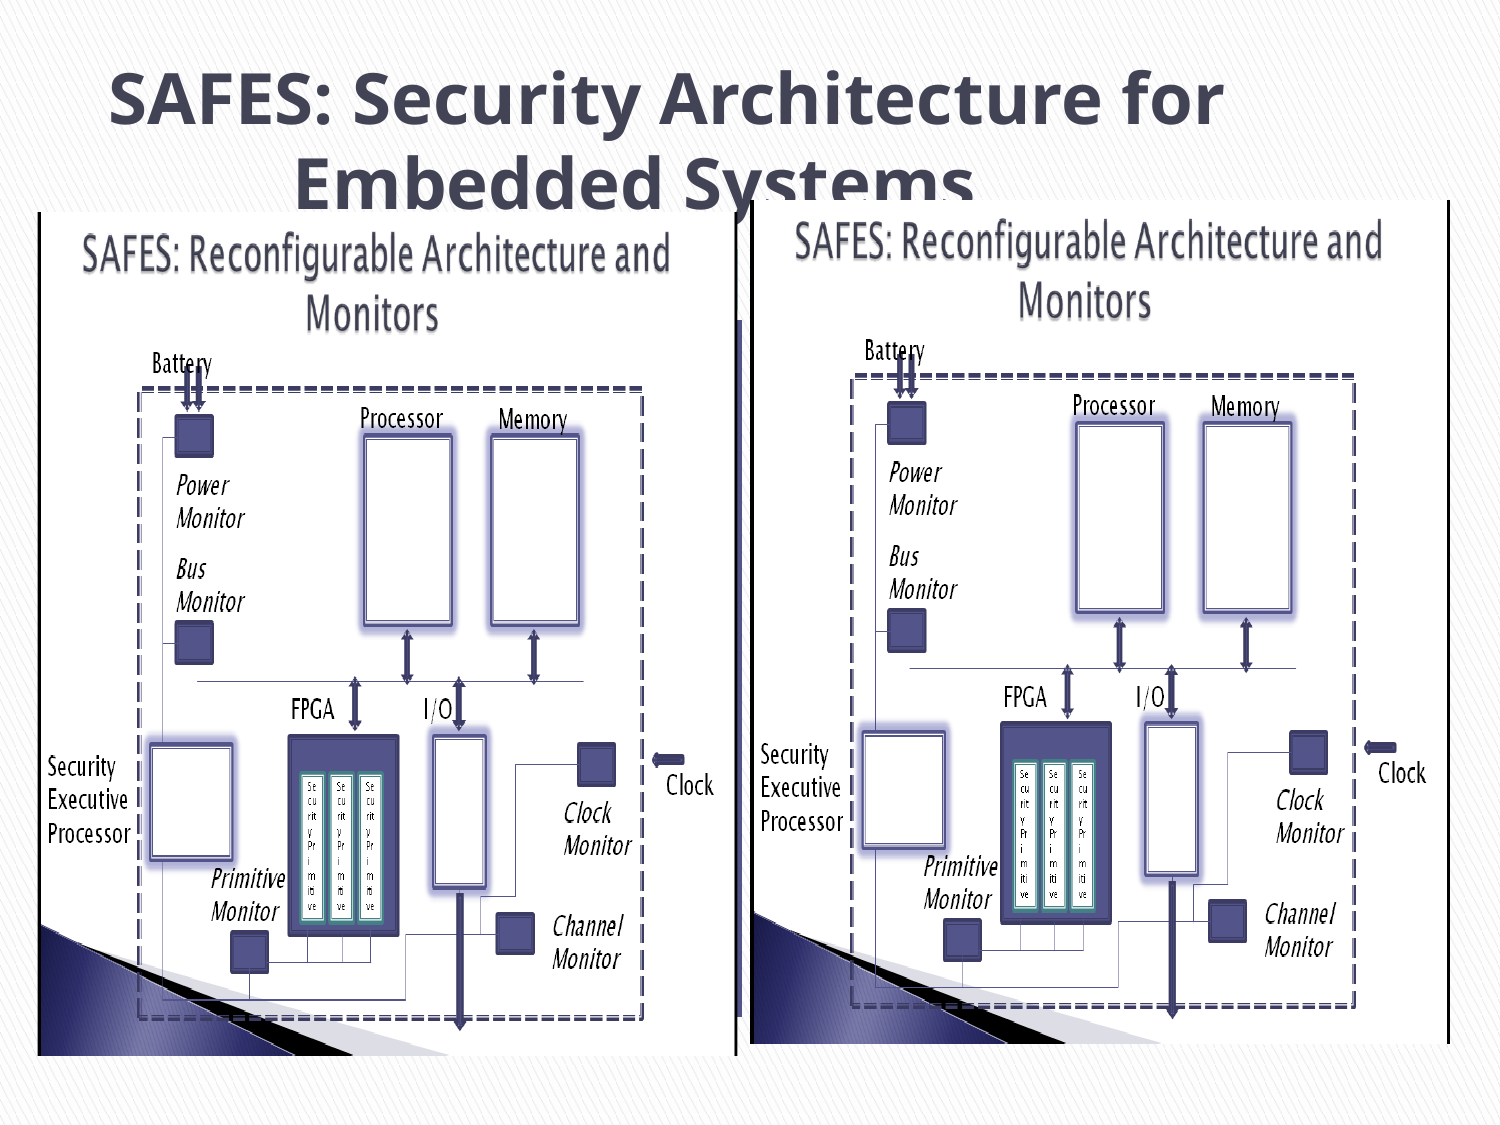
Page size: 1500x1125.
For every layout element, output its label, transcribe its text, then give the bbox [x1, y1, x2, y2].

picture [37, 212, 738, 1057]
title SAFES: Security Architecture for Embedded Systems [75, 44, 1425, 216]
picture [749, 199, 1451, 1044]
